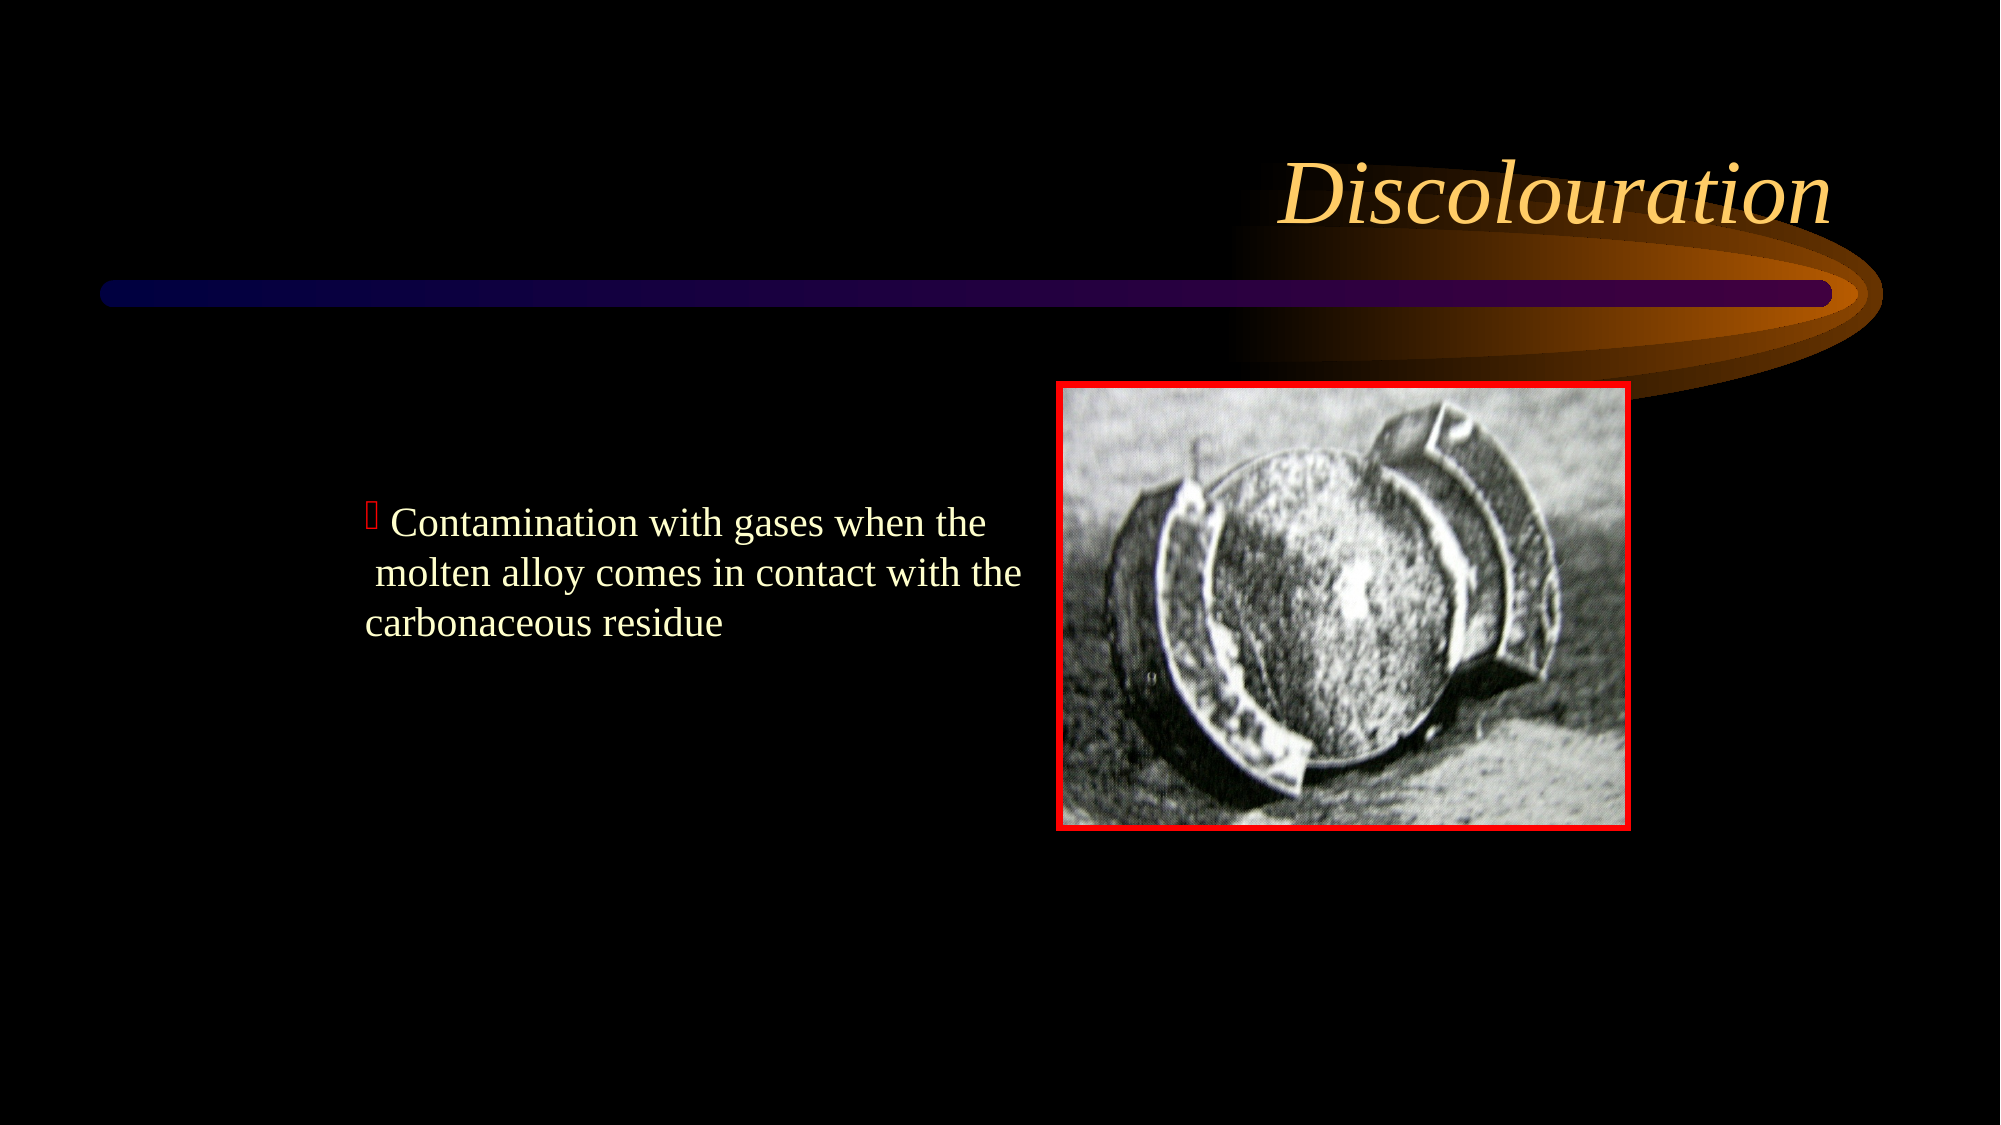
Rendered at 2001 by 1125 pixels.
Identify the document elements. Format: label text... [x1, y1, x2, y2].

picture [1062, 387, 1626, 826]
title Discolouration [150, 62, 1850, 250]
text_box Contamination with gases when the molten alloy comes in contact with the carbonaceous residue [349, 487, 1038, 653]
